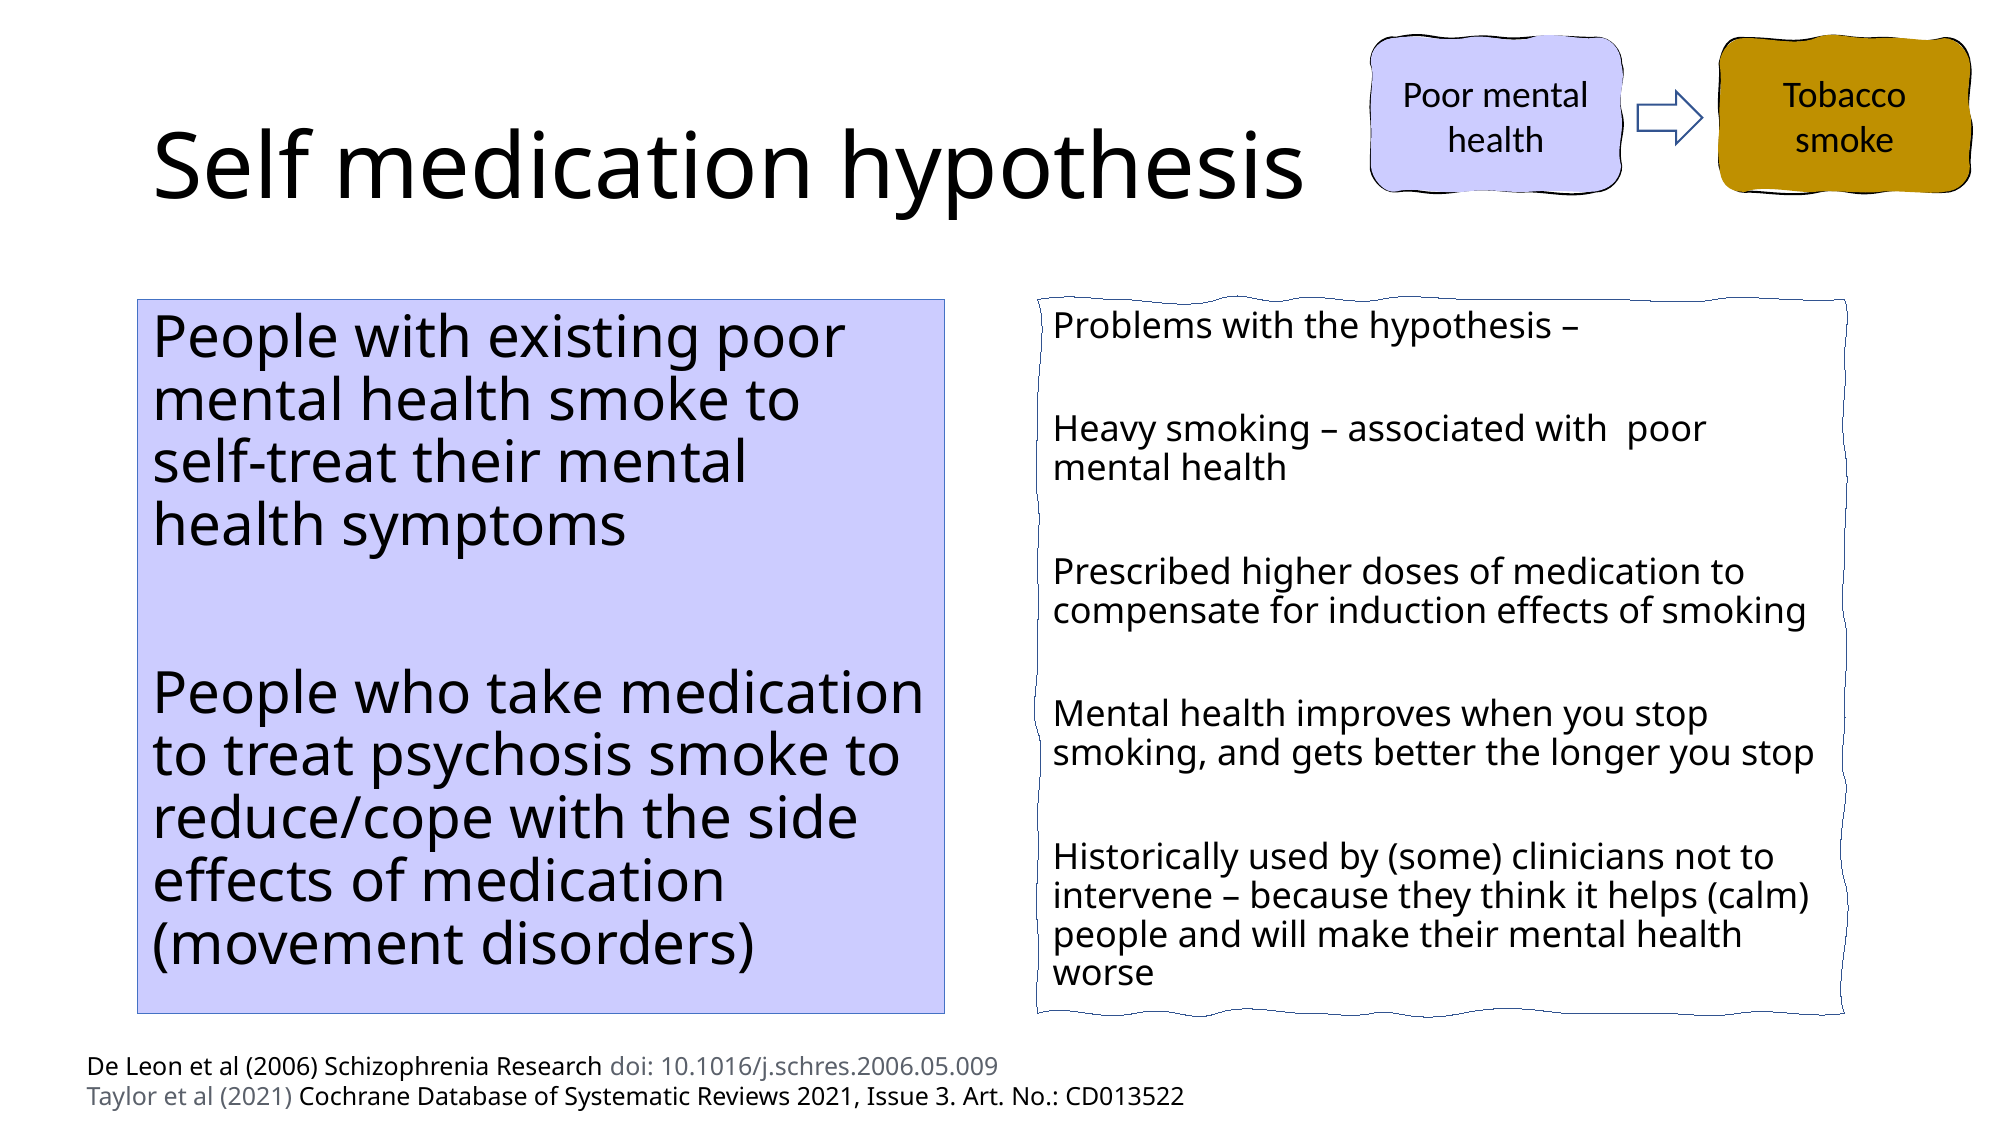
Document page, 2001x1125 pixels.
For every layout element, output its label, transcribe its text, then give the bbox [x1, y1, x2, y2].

text_box [1636, 89, 1704, 147]
text_box Tobacco smoke [1717, 34, 1973, 196]
text_box Problems with the hypothesis – Heavy smoking – associated with poor mental health Prescribed higher doses of medication to compensate for induction effects of smoking Mental health improves when you stop smoking, and gets better the longer you stop Historically used by (some) clinicians not to intervene – because they think it helps (calm) people and will make their mental health worse [1033, 295, 1849, 1018]
title Self medication hypothesis [137, 59, 1863, 278]
list People with existing poor mental health smoke to self-treat their mental health symptoms People who take medication to treat psychosis smoke to reduce/cope with the side effects of medication (movement disorders) [137, 299, 945, 1014]
text_box De Leon et al (2006) Schizophrenia Research doi: 10.1016/j.schres.2006.05.009 Taylor et al (2021) Cochrane Database of Systematic Reviews 2021, Issue 3. Art. No.: CD013522 [71, 1043, 1638, 1119]
text_box Poor mental health [1369, 34, 1624, 196]
